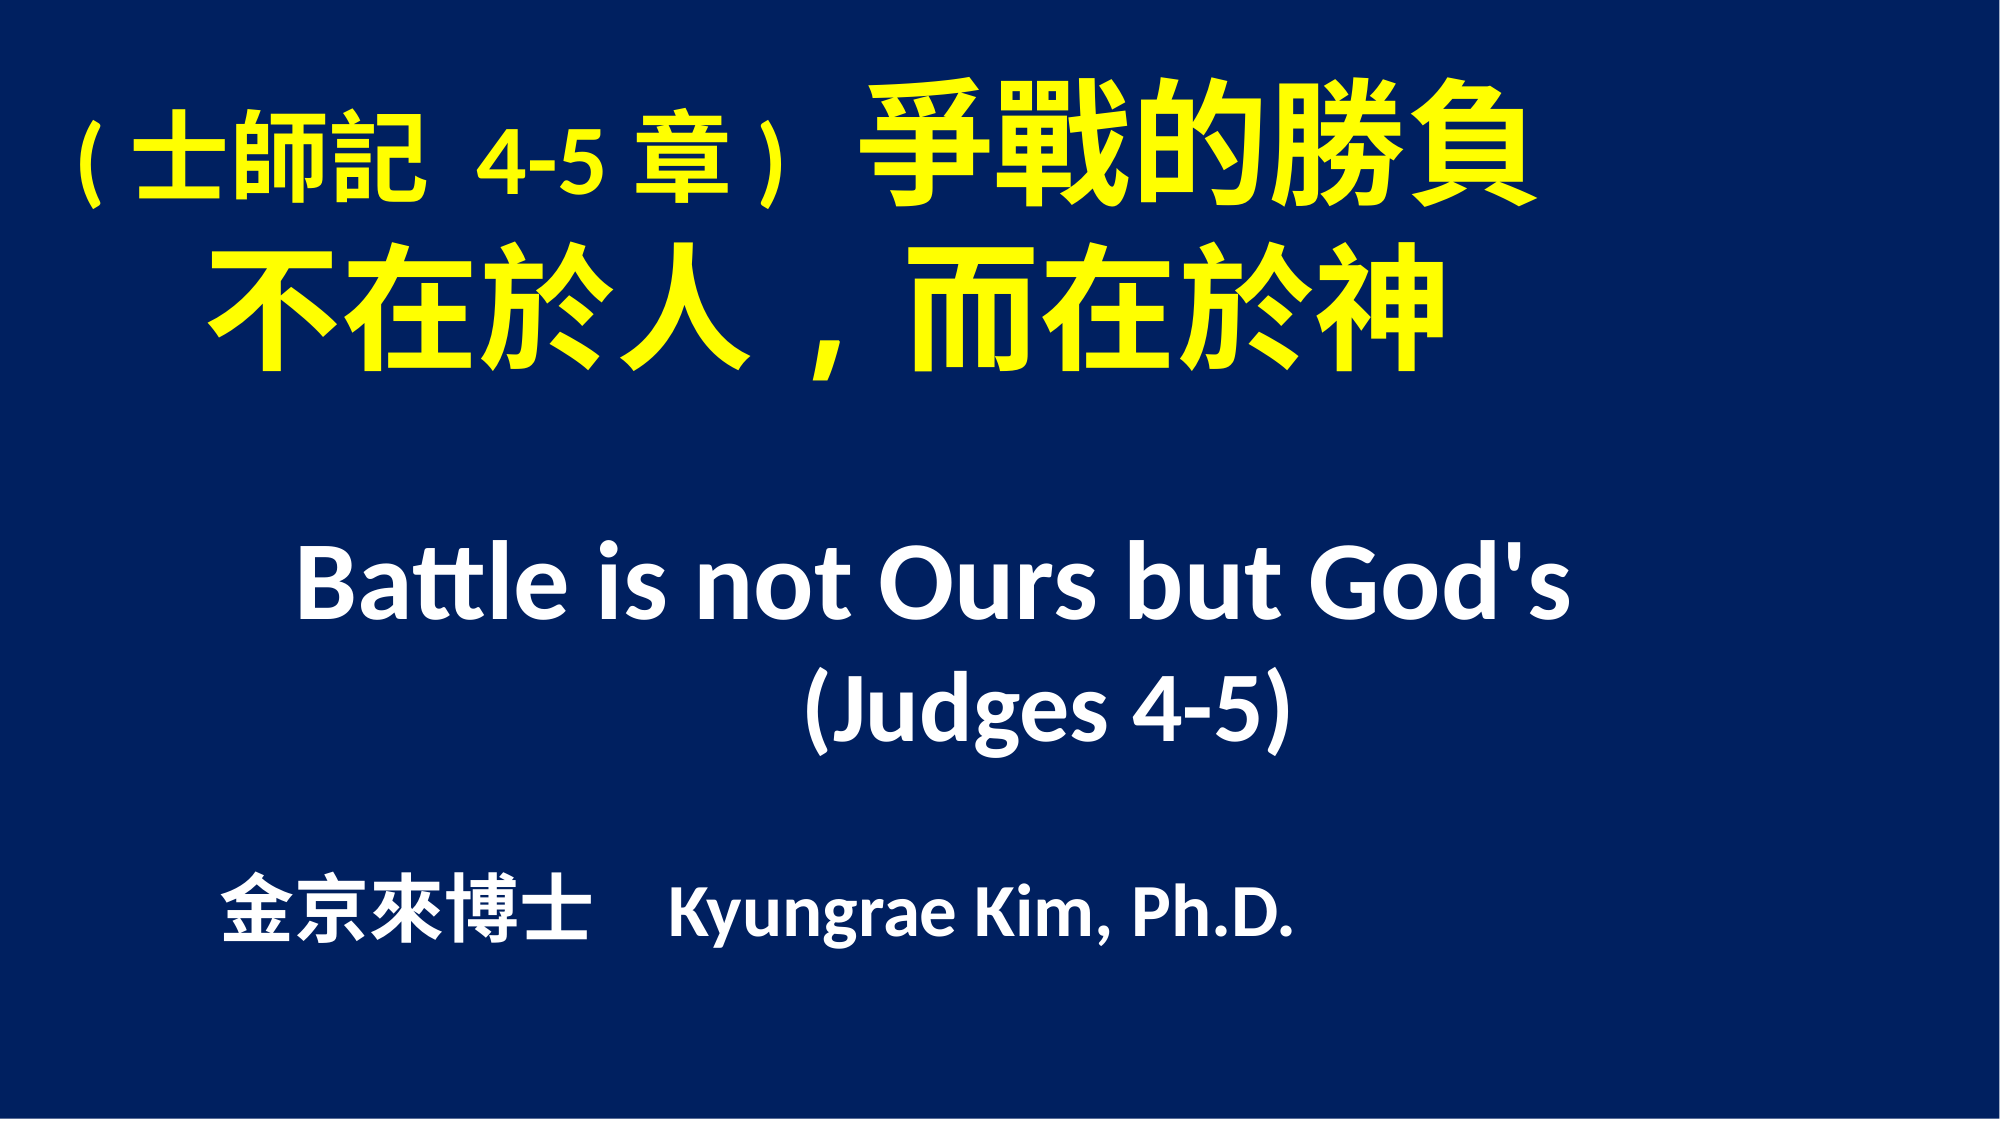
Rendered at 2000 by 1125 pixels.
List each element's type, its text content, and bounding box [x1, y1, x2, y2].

text_box (士師記 4-5章) 爭戰的勝負 不在於人,而在於神 Battle is not Ours but God's (Judges 4-5) 金京來博士 Kyungrae Kim, Ph.D. [0, 0, 2000, 1119]
